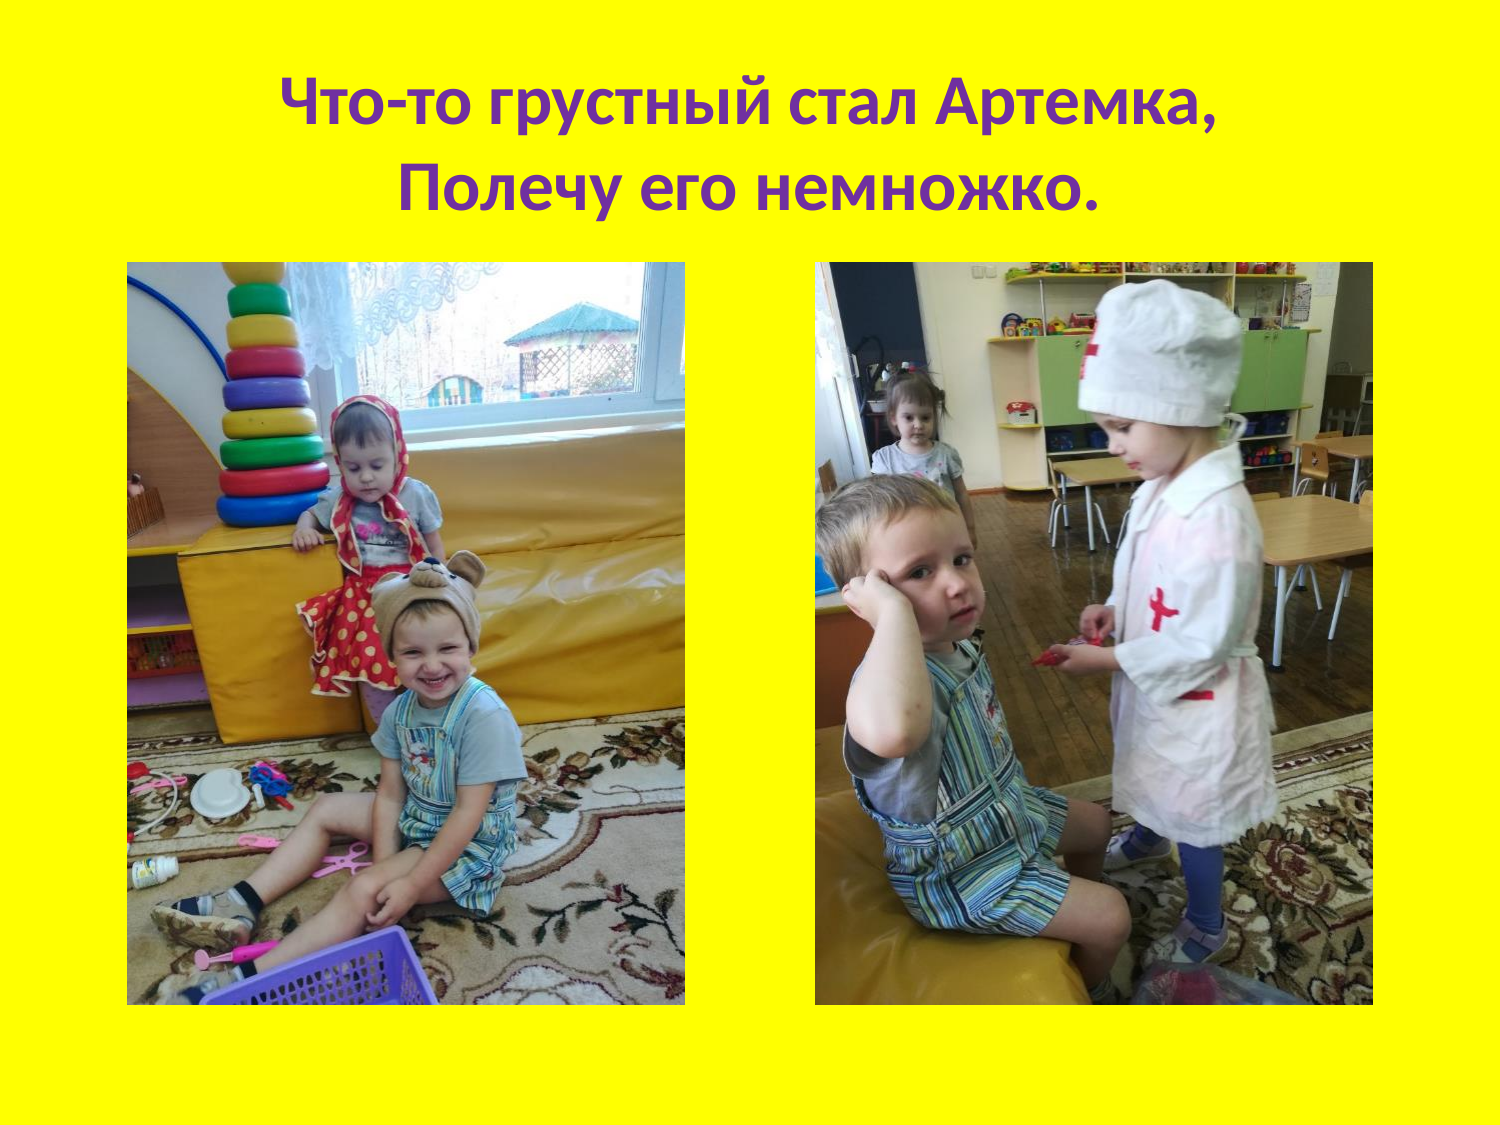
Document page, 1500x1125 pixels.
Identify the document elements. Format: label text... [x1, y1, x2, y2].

title Что-то грустный стал Артемка, Полечу его немножко. [75, 45, 1425, 233]
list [127, 262, 685, 1006]
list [815, 262, 1373, 1006]
